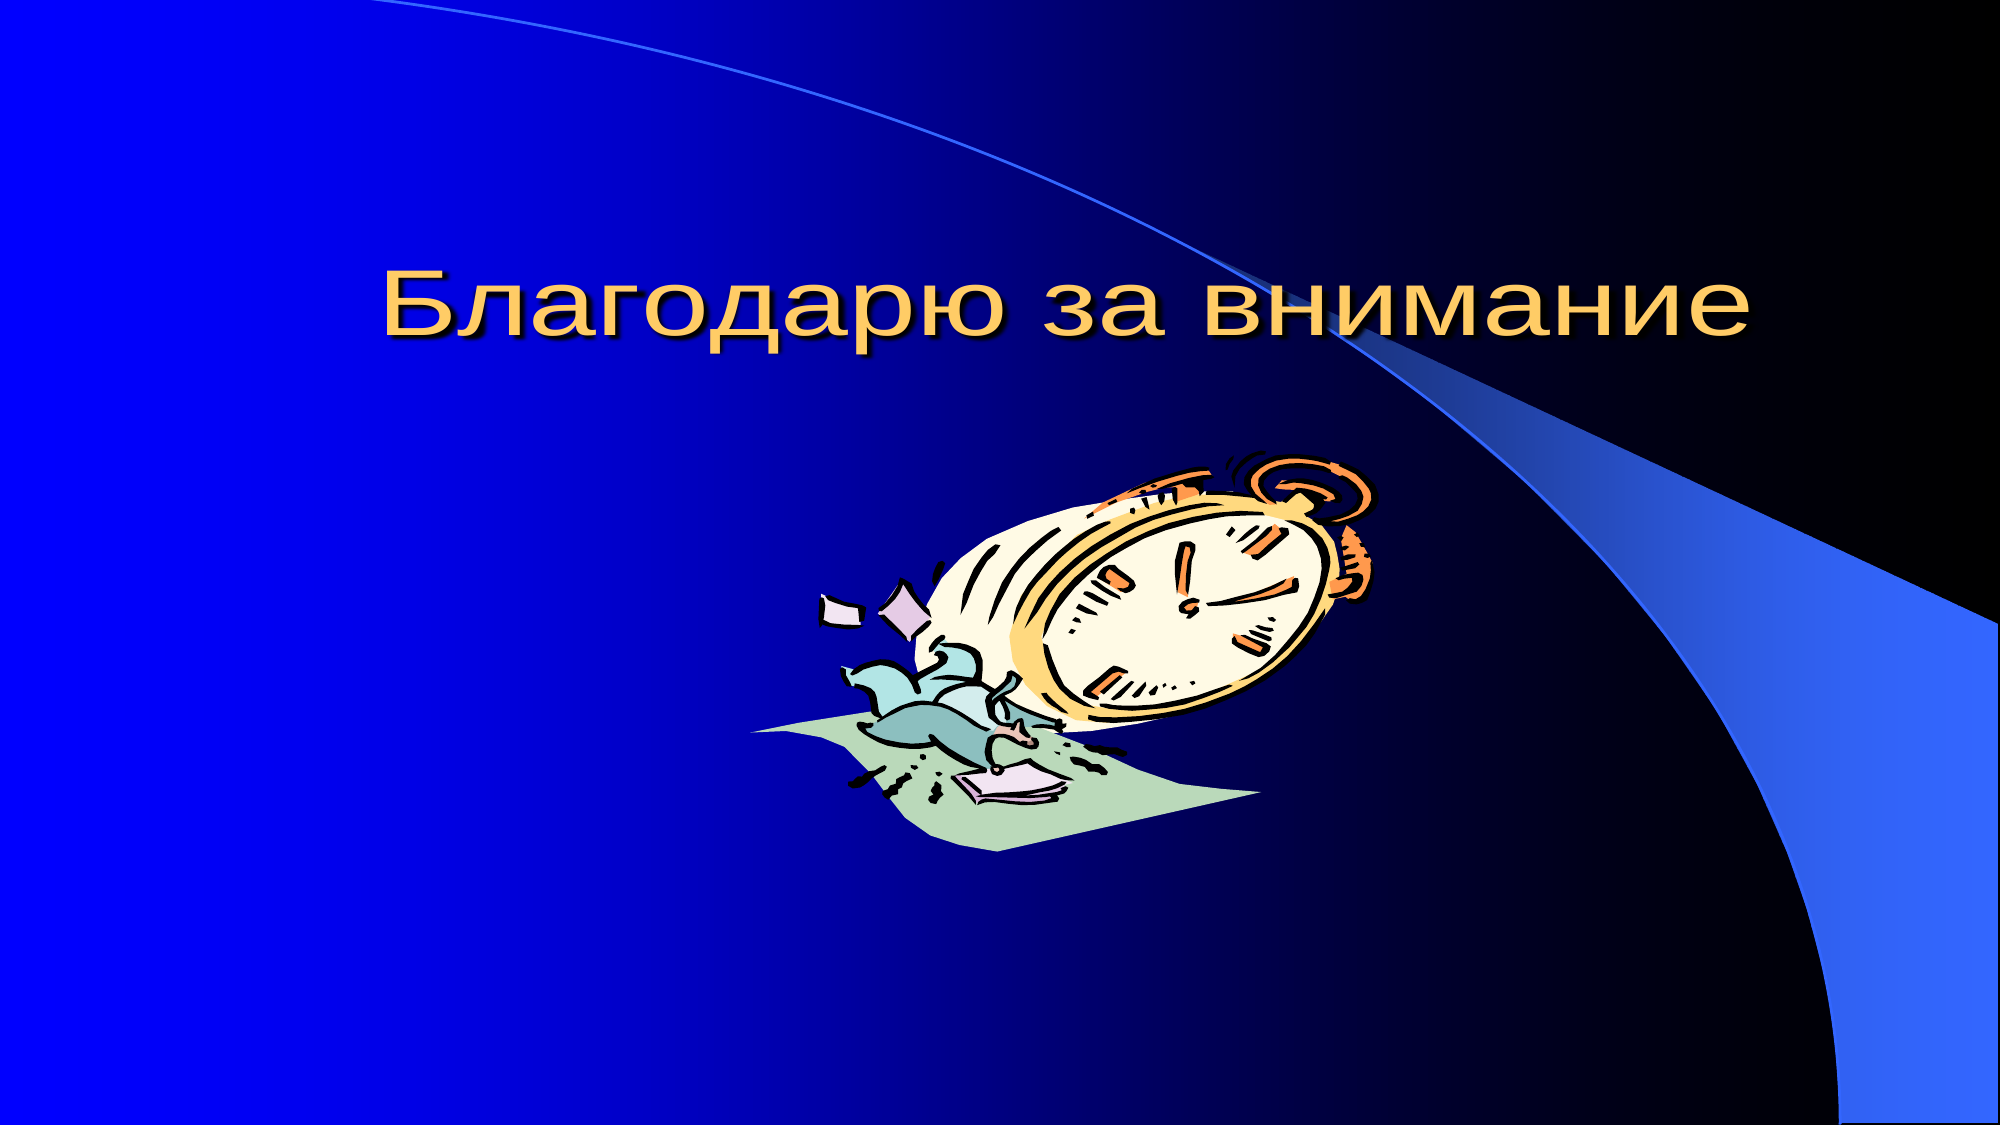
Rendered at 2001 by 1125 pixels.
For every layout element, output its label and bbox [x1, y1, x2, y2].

text_box [0, 0, 2000, 1125]
